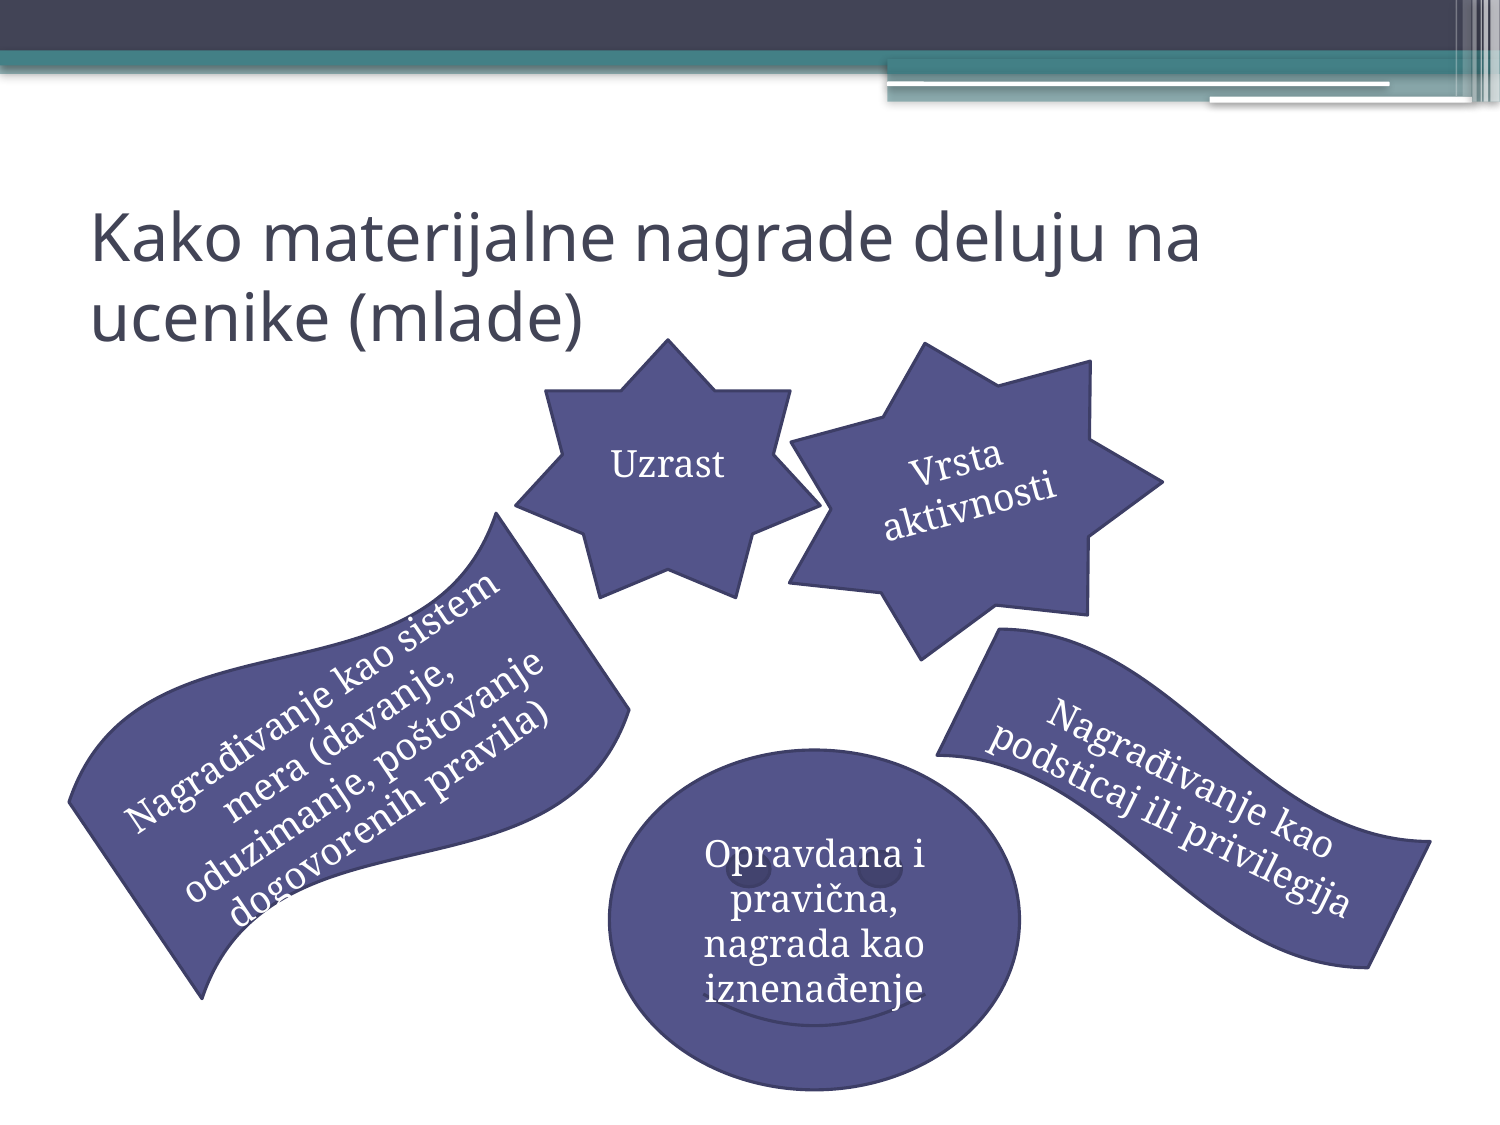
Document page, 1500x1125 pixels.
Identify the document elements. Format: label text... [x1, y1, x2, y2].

text_box Nagrađivanje kao podsticaj ili privilegija [935, 627, 1432, 970]
text_box Vrsta aktivnosti [787, 341, 1165, 662]
title Kako materijalne nagrade deluju na ucenike (mlade) [75, 187, 1425, 363]
text_box Uzrast [514, 338, 822, 600]
text_box Opravdana i pravična, nagrada kao iznenađenje [607, 748, 1022, 1092]
text_box Nagrađivanje kao sistem mera (davanje, oduzimanje, poštovanje dogovorenih pravila) [67, 511, 631, 1001]
